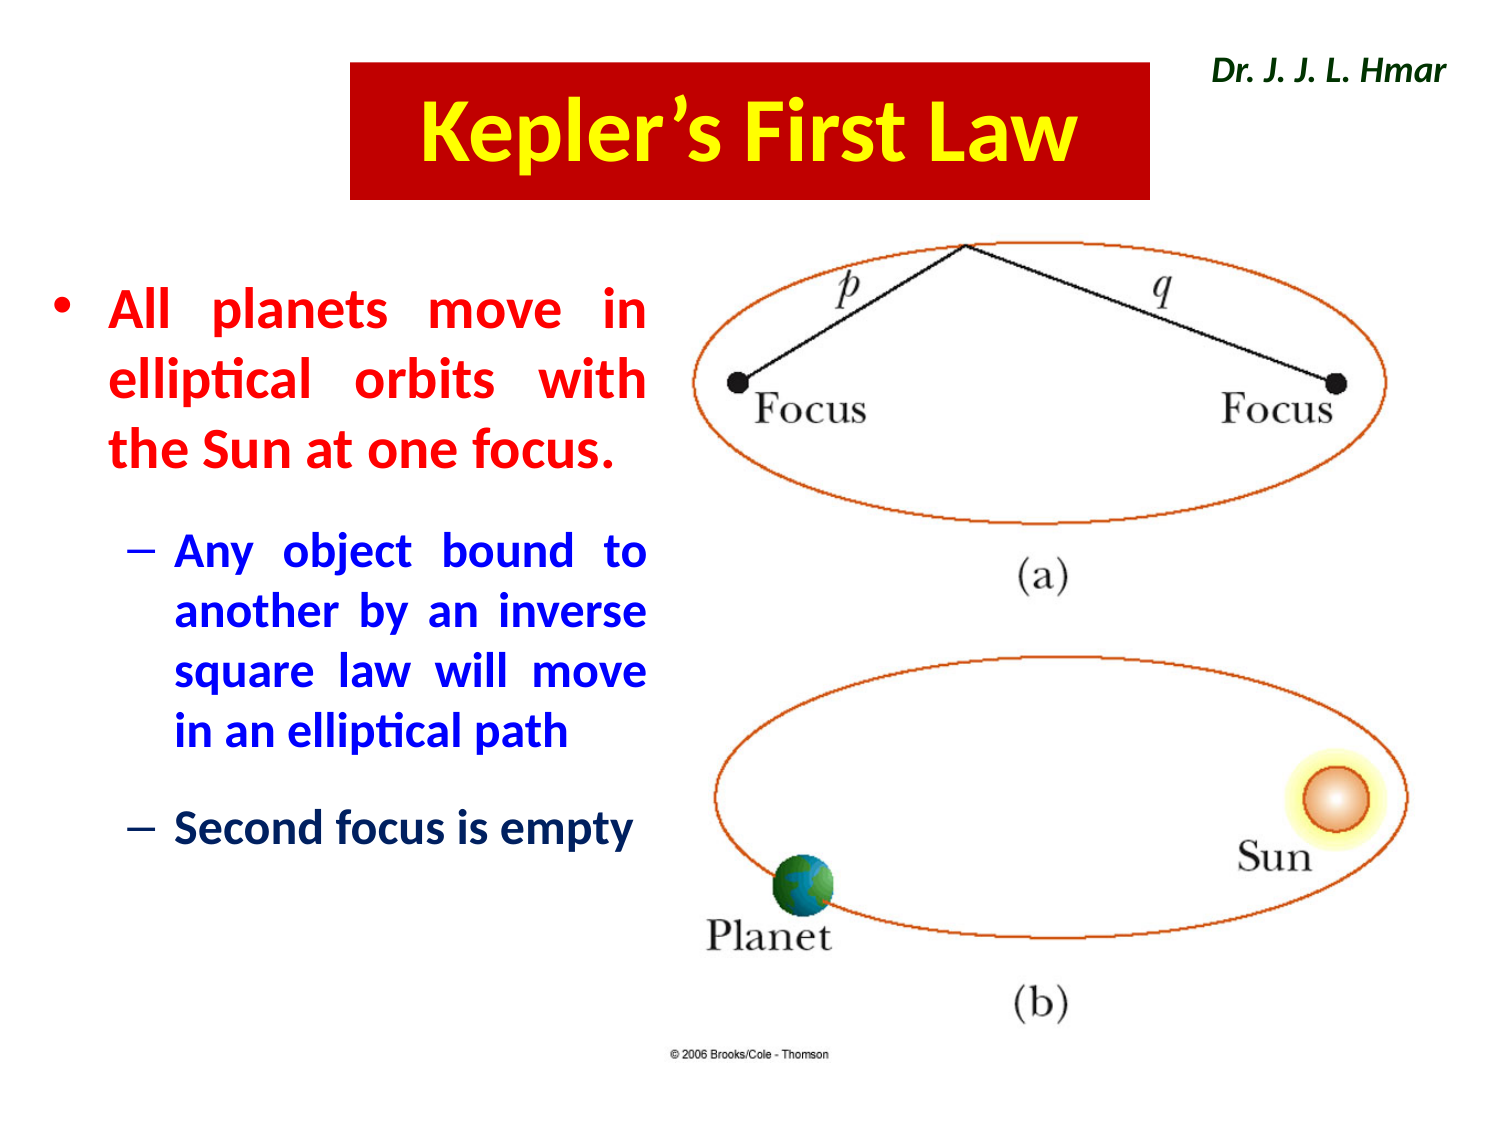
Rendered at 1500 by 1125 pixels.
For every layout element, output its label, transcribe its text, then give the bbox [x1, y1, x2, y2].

picture [664, 224, 1426, 1063]
text_box All planets move in elliptical orbits with the Sun at one focus. Any object bound to another by an inverse square law will move in an elliptical path Second focus is empty [37, 262, 659, 948]
text_box Dr. J. J. L. Hmar [1188, 37, 1471, 98]
text_box Kepler’s First Law [350, 62, 1150, 200]
